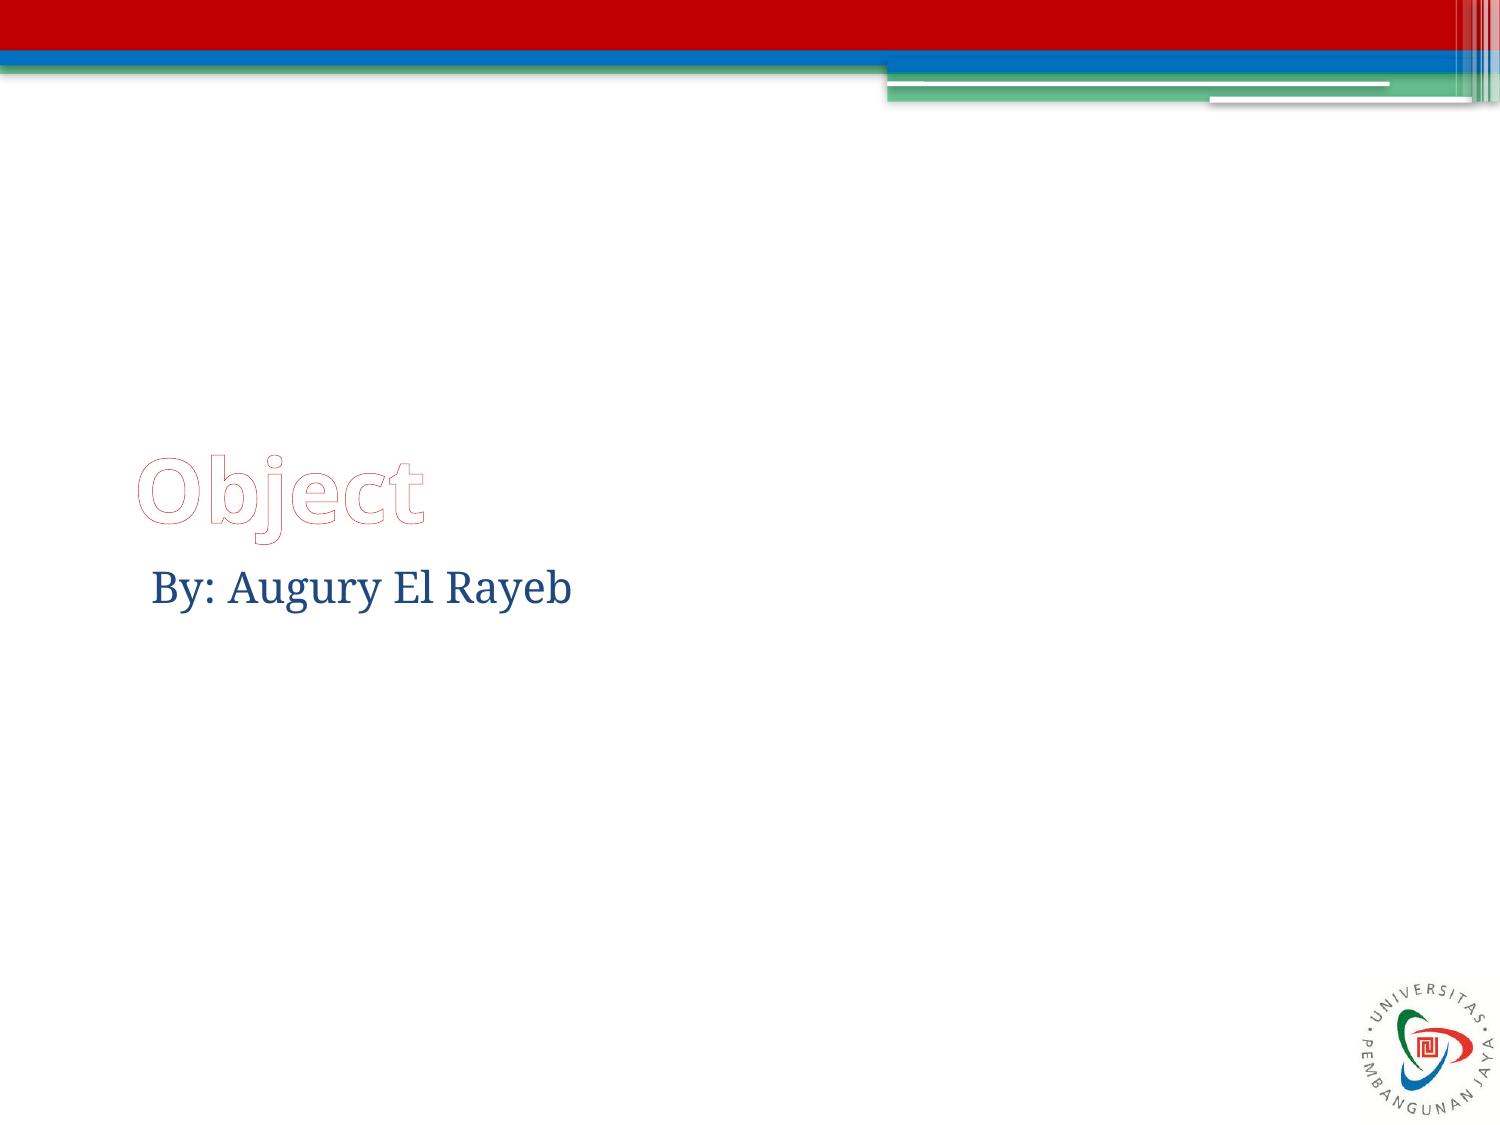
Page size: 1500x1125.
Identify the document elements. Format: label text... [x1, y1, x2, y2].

list By: Augury El Rayeb [118, 552, 1394, 800]
title Object [118, 324, 1394, 549]
picture [1352, 975, 1500, 1125]
